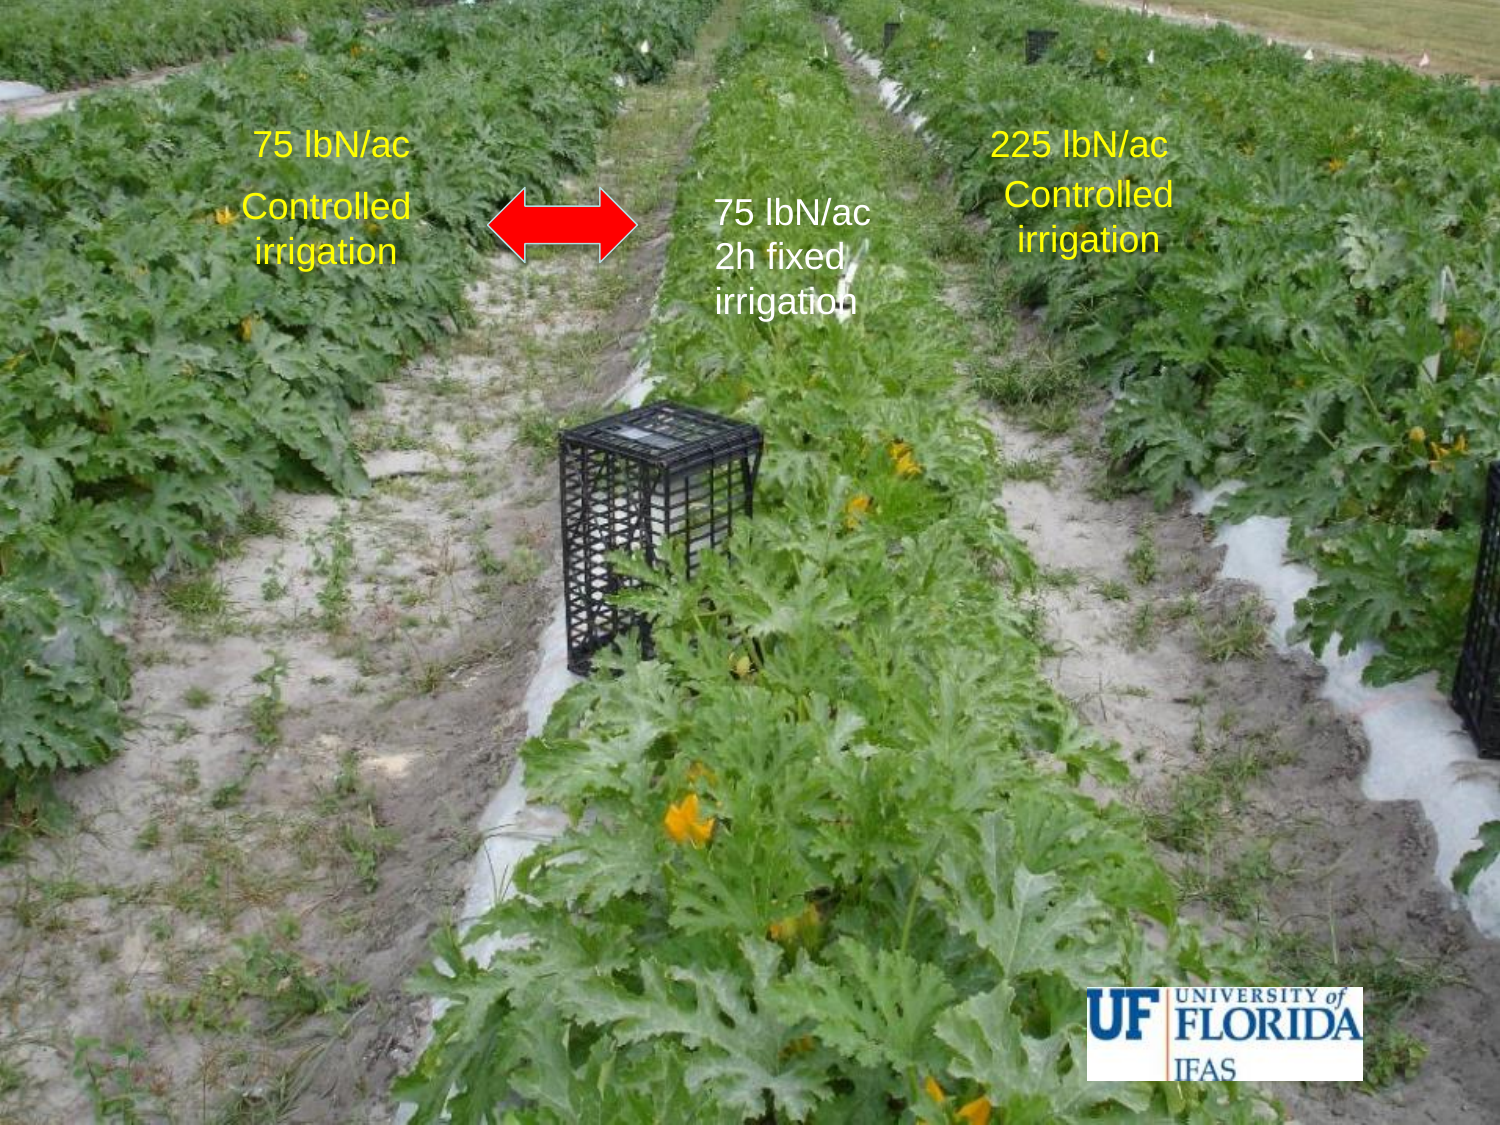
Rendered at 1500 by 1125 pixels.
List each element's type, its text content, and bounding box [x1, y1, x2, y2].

text_box Controlled irrigation [975, 162, 1203, 313]
text_box 75 lbN/ac [237, 112, 465, 173]
text_box [486, 186, 638, 264]
picture [0, 0, 1500, 1125]
text_box 2h fixed irrigation [699, 224, 882, 330]
text_box 225 lbN/ac [975, 112, 1203, 162]
text_box 75 lbN/ac [698, 180, 926, 241]
text_box Controlled irrigation [212, 174, 440, 325]
